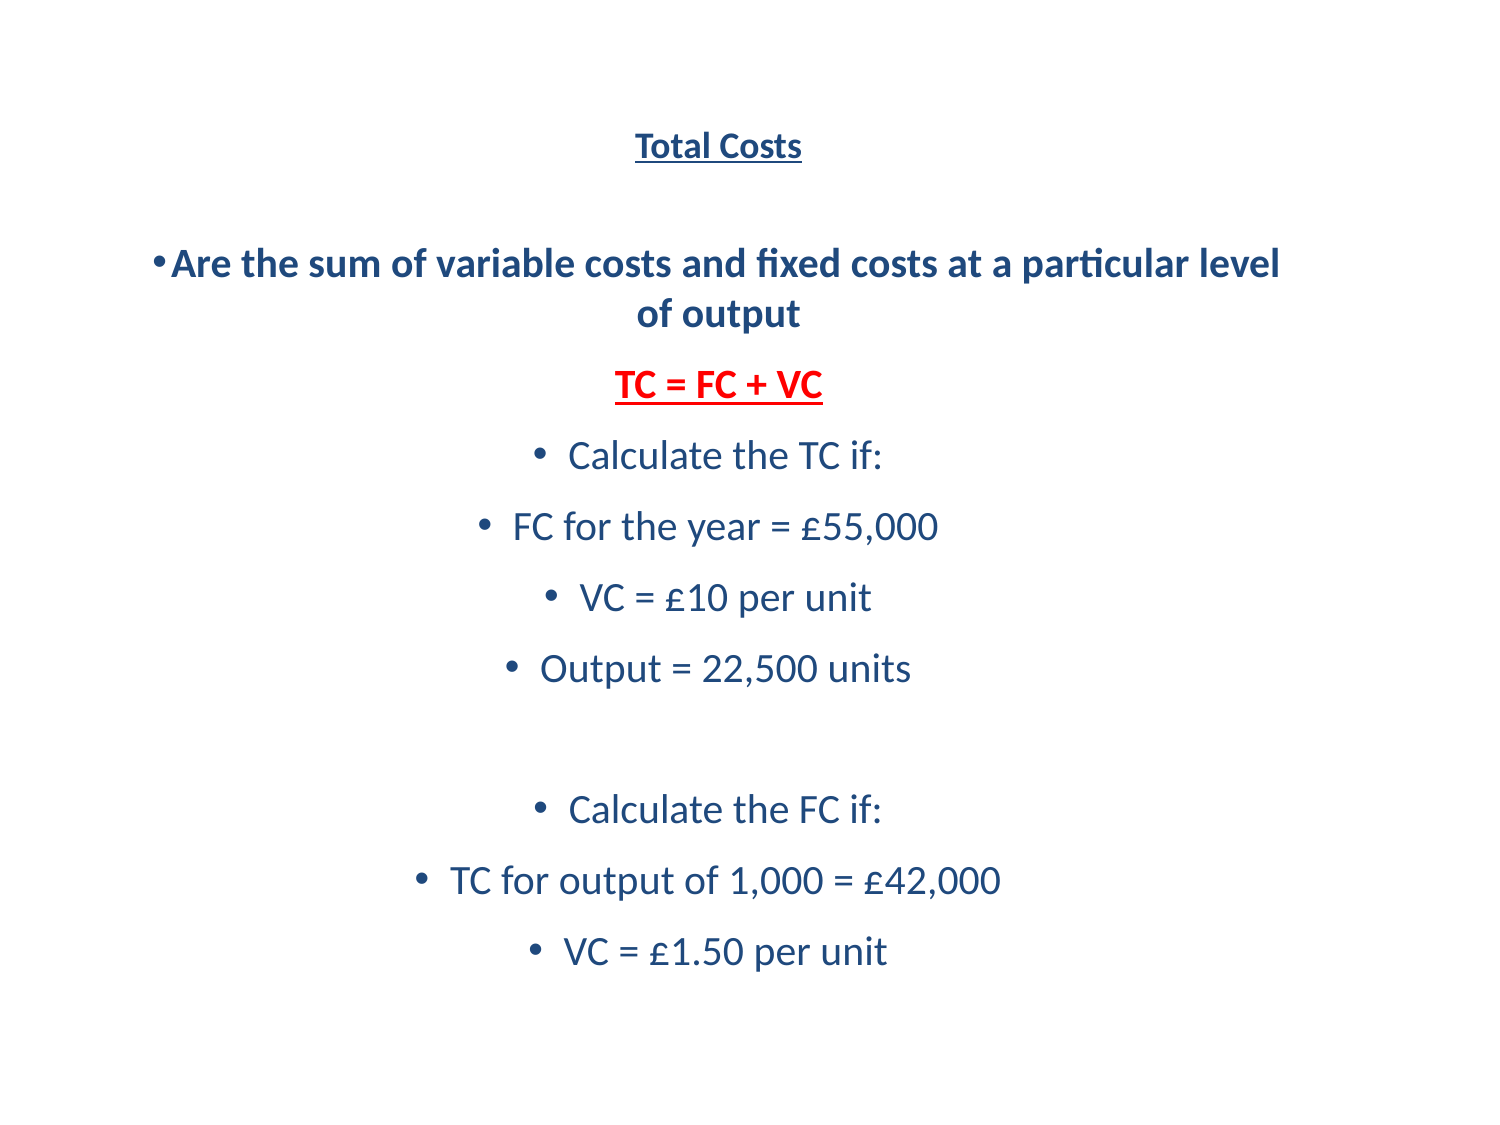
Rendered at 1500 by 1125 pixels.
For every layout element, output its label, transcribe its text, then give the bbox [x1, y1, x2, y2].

text_box Total Costs Are the sum of variable costs and fixed costs at a particular level of output TC = FC + VC Calculate the TC if: FC for the year = £55,000 VC = £10 per unit Output = 22,500 units Calculate the FC if: TC for output of 1,000 = £42,000 VC = £1.50 per unit [137, 113, 1300, 982]
